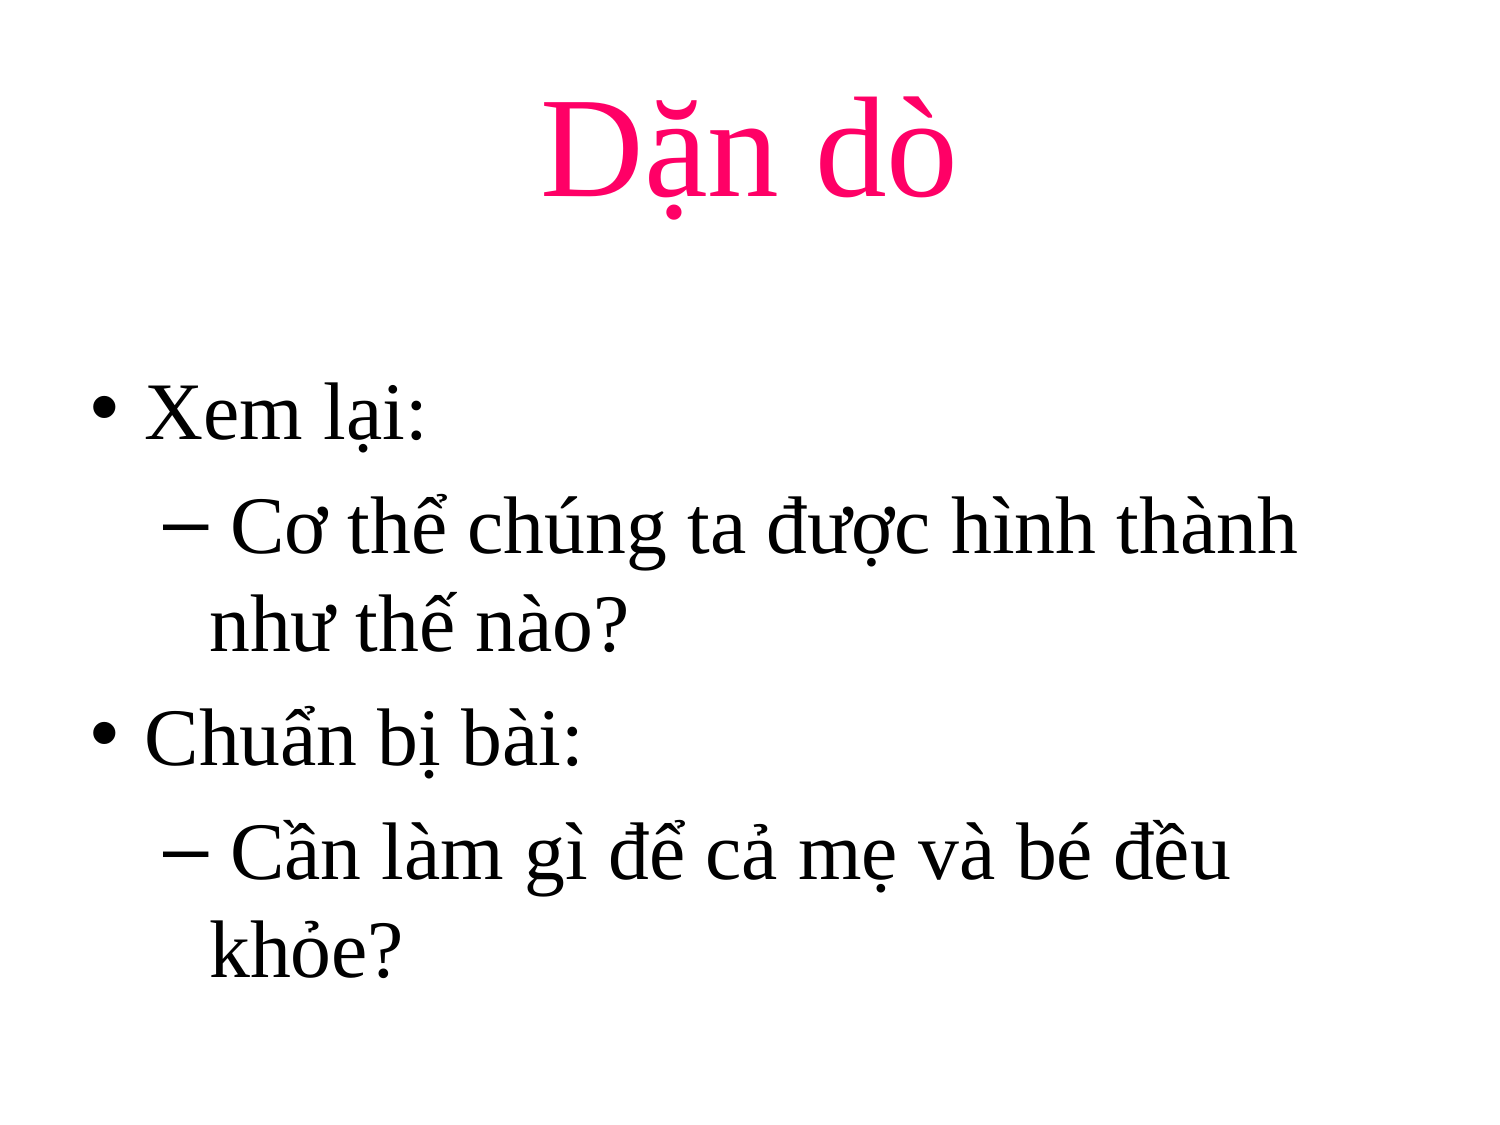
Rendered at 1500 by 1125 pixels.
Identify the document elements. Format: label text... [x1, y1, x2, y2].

title Dặn dò [75, 45, 1425, 233]
list Xem lại: Cơ thể chúng ta được hình thành như thế nào? Chuẩn bị bài: Cần làm gì để cả mẹ và bé đều khỏe? [75, 350, 1425, 1005]
